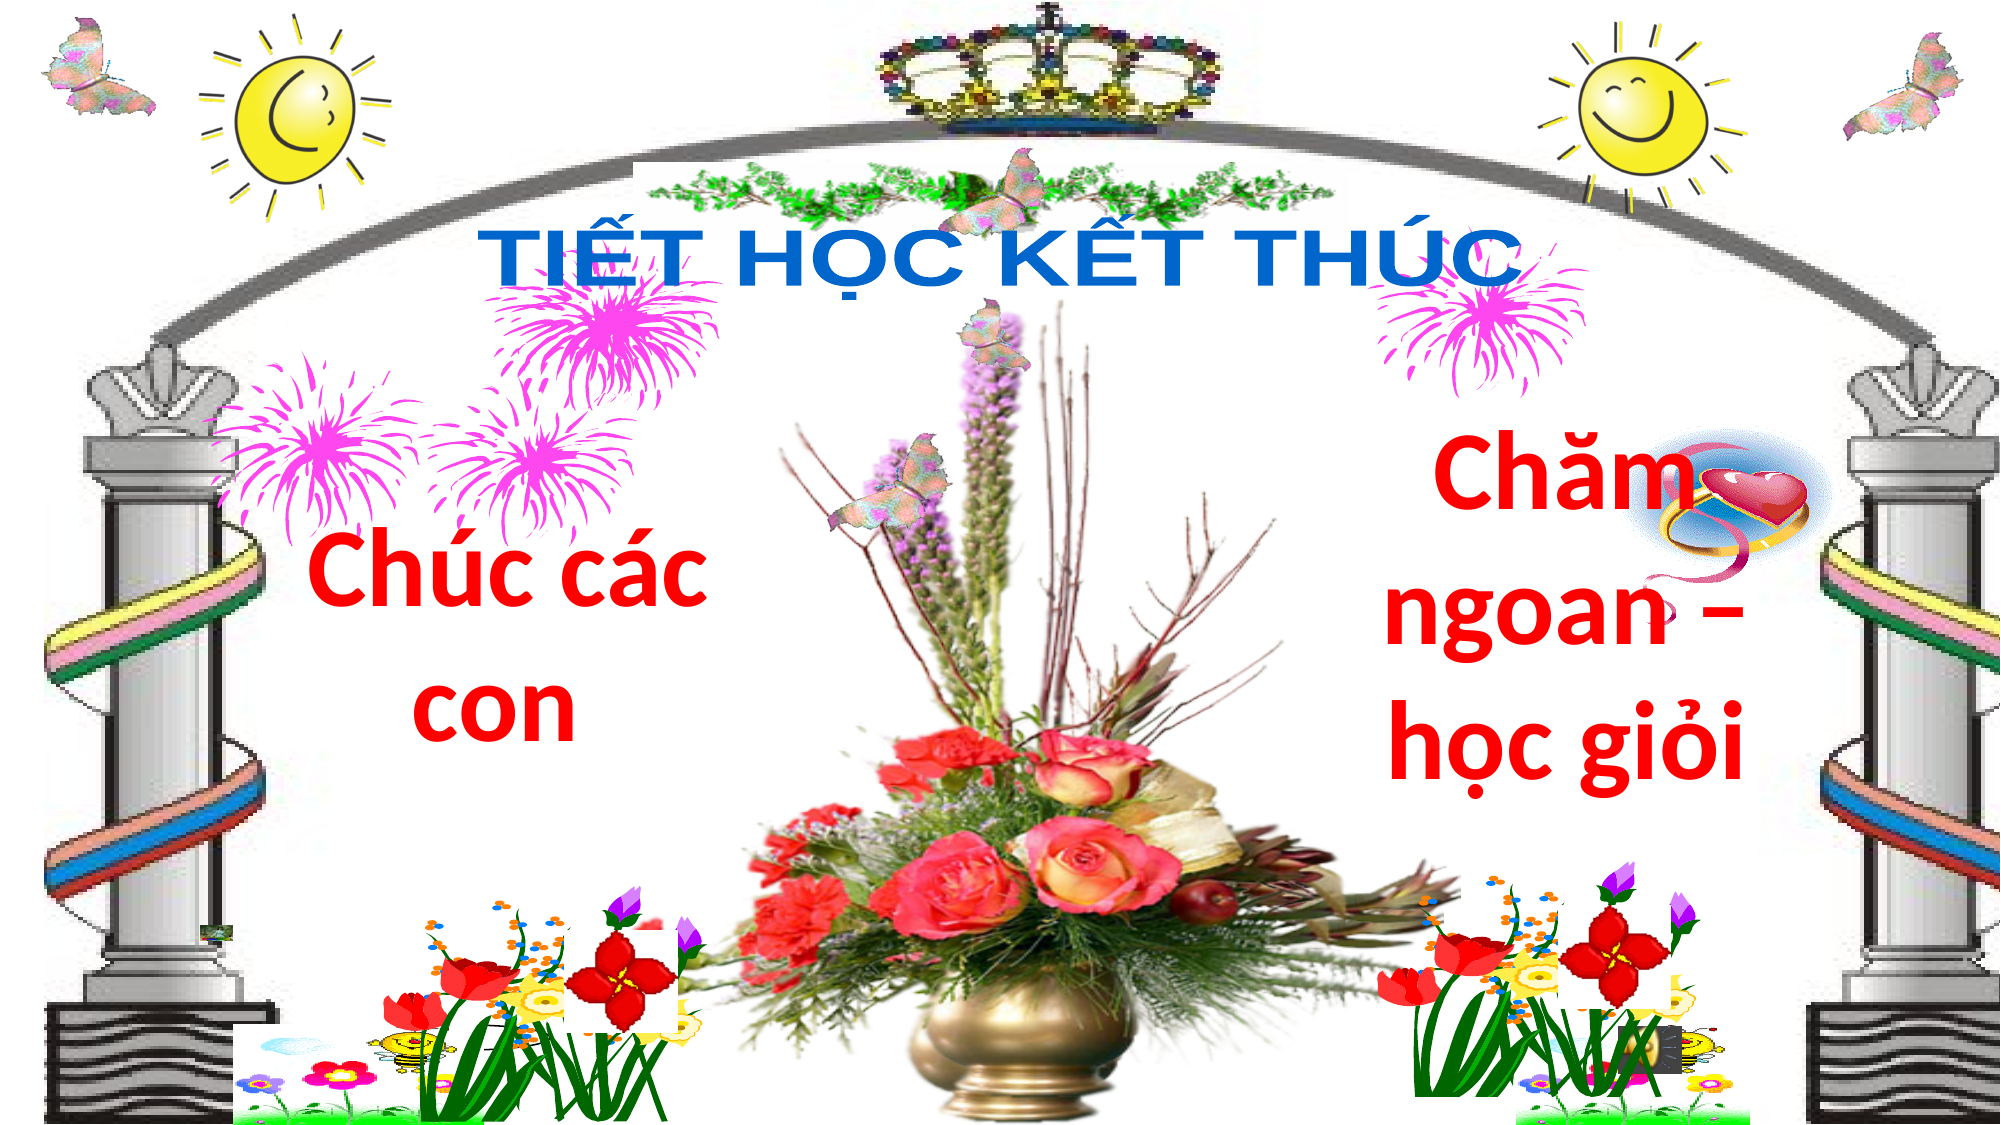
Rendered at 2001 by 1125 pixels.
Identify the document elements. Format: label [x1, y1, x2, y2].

text_box [1376, 861, 1702, 1099]
picture [1541, 18, 1735, 219]
picture [1843, 0, 1978, 196]
picture [233, 1024, 484, 1125]
picture [1616, 424, 1840, 626]
text_box [199, 924, 234, 942]
picture [199, 116, 1591, 1125]
list [43, 0, 2000, 1125]
picture [0, 0, 180, 147]
picture [1516, 1024, 1750, 1125]
text_box [382, 885, 708, 1124]
picture [196, 15, 390, 216]
